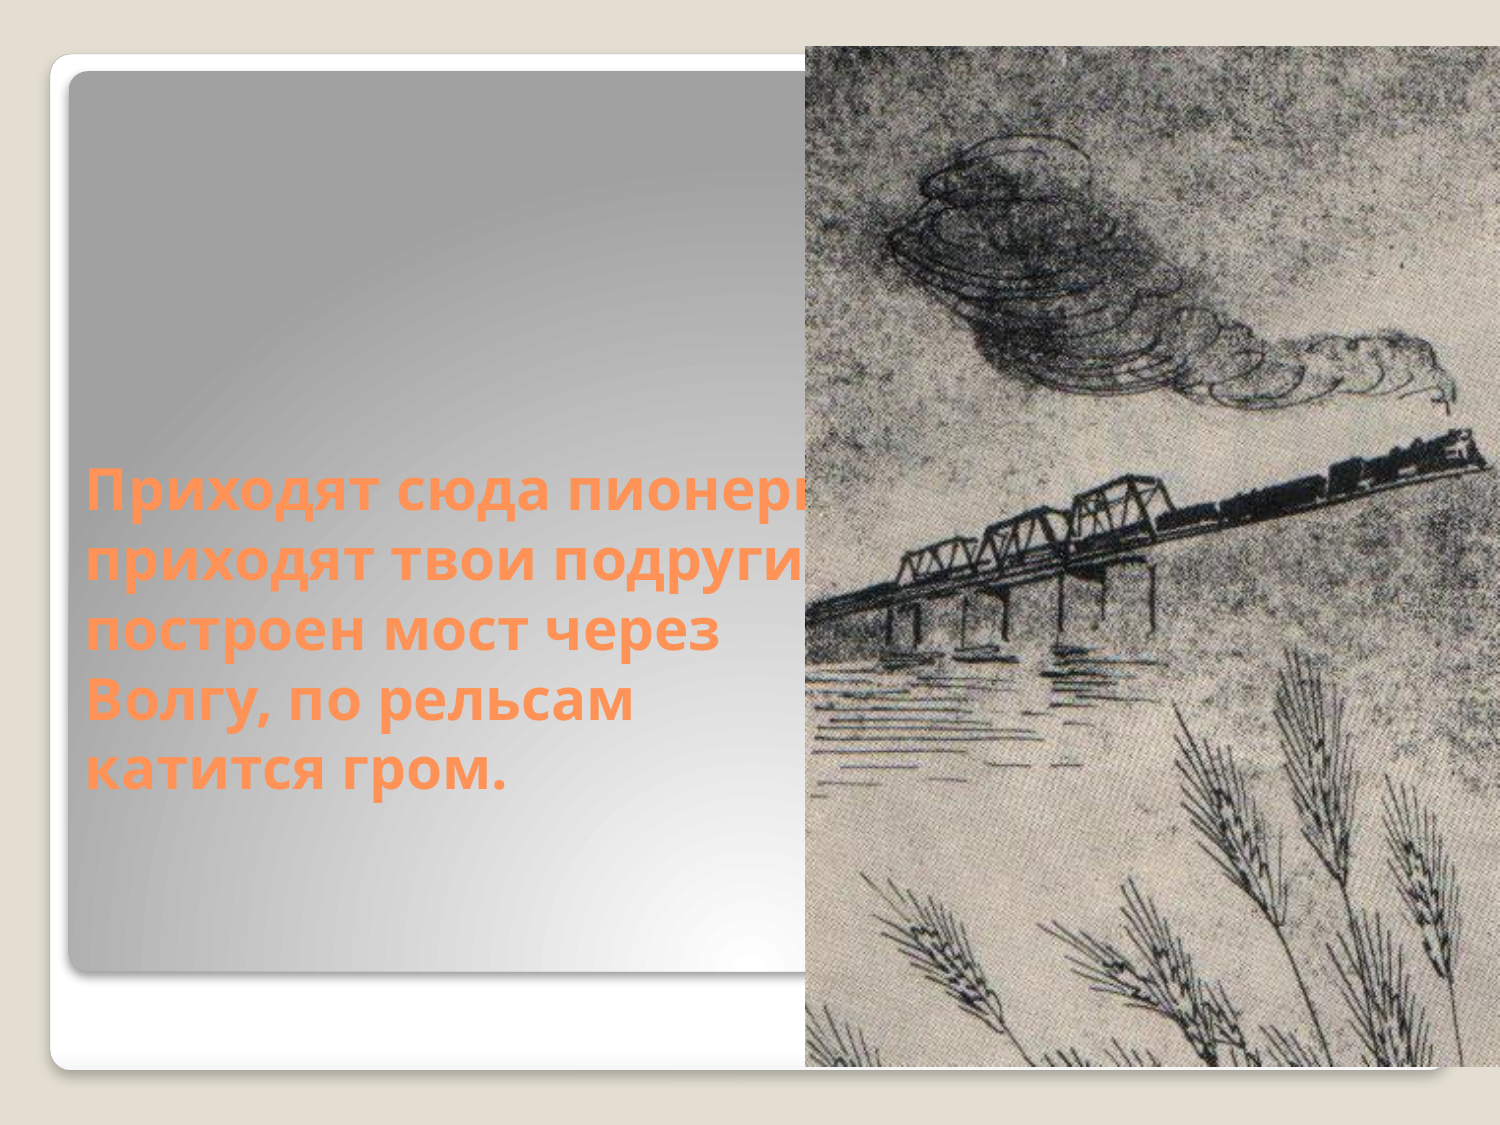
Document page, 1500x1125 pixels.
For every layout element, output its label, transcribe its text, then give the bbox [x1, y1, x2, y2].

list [805, 46, 1500, 1067]
title Приходят сюда пионеры, приходят твои подруги, построен мост через Волгу, по рельсам катится гром. [70, 82, 797, 879]
